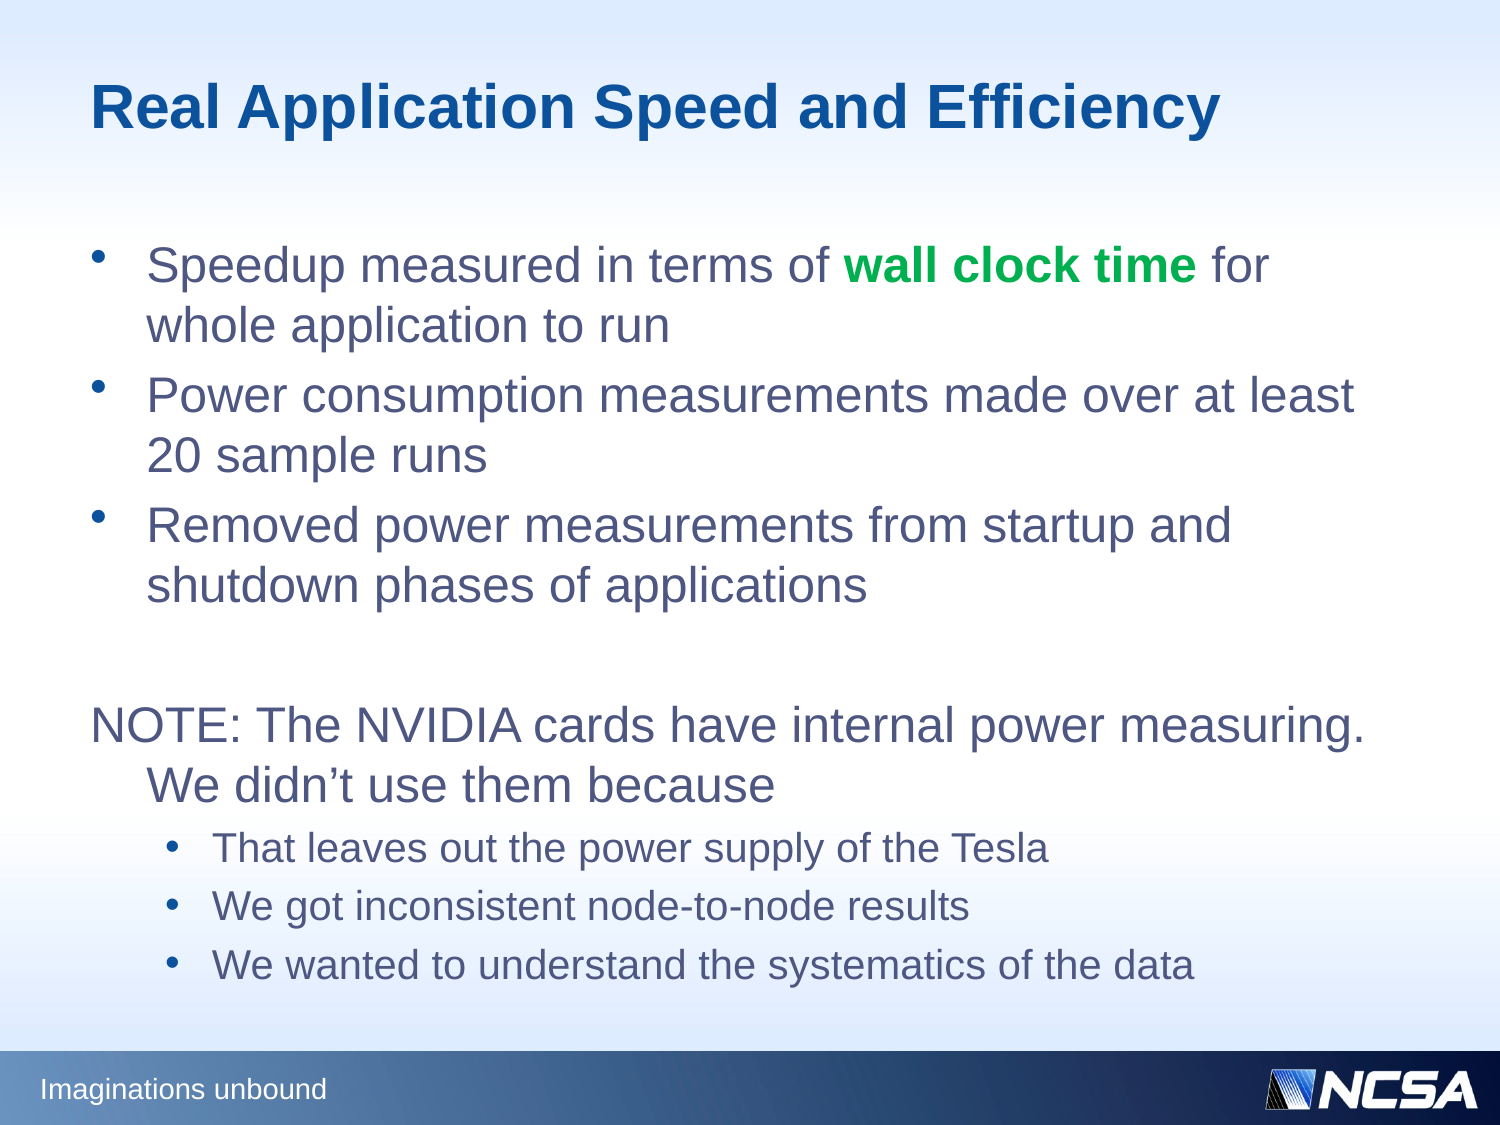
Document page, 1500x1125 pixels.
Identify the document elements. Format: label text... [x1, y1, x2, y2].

title Real Application Speed and Efficiency [74, 44, 1426, 163]
picture [0, 0, 1500, 272]
picture [0, 787, 1500, 1125]
list Speedup measured in terms of wall clock time for whole application to run Power consumption measurements made over at least 20 sample runs Removed power measurements from startup and shutdown phases of applications NOTE: The NVIDIA cards have internal power measuring. We didn’t use them because That leaves out the power supply of the Tesla We got inconsistent node-to-node results We wanted to understand the systematics of the data [74, 224, 1426, 1001]
footer Imaginations unbound [24, 1062, 913, 1103]
